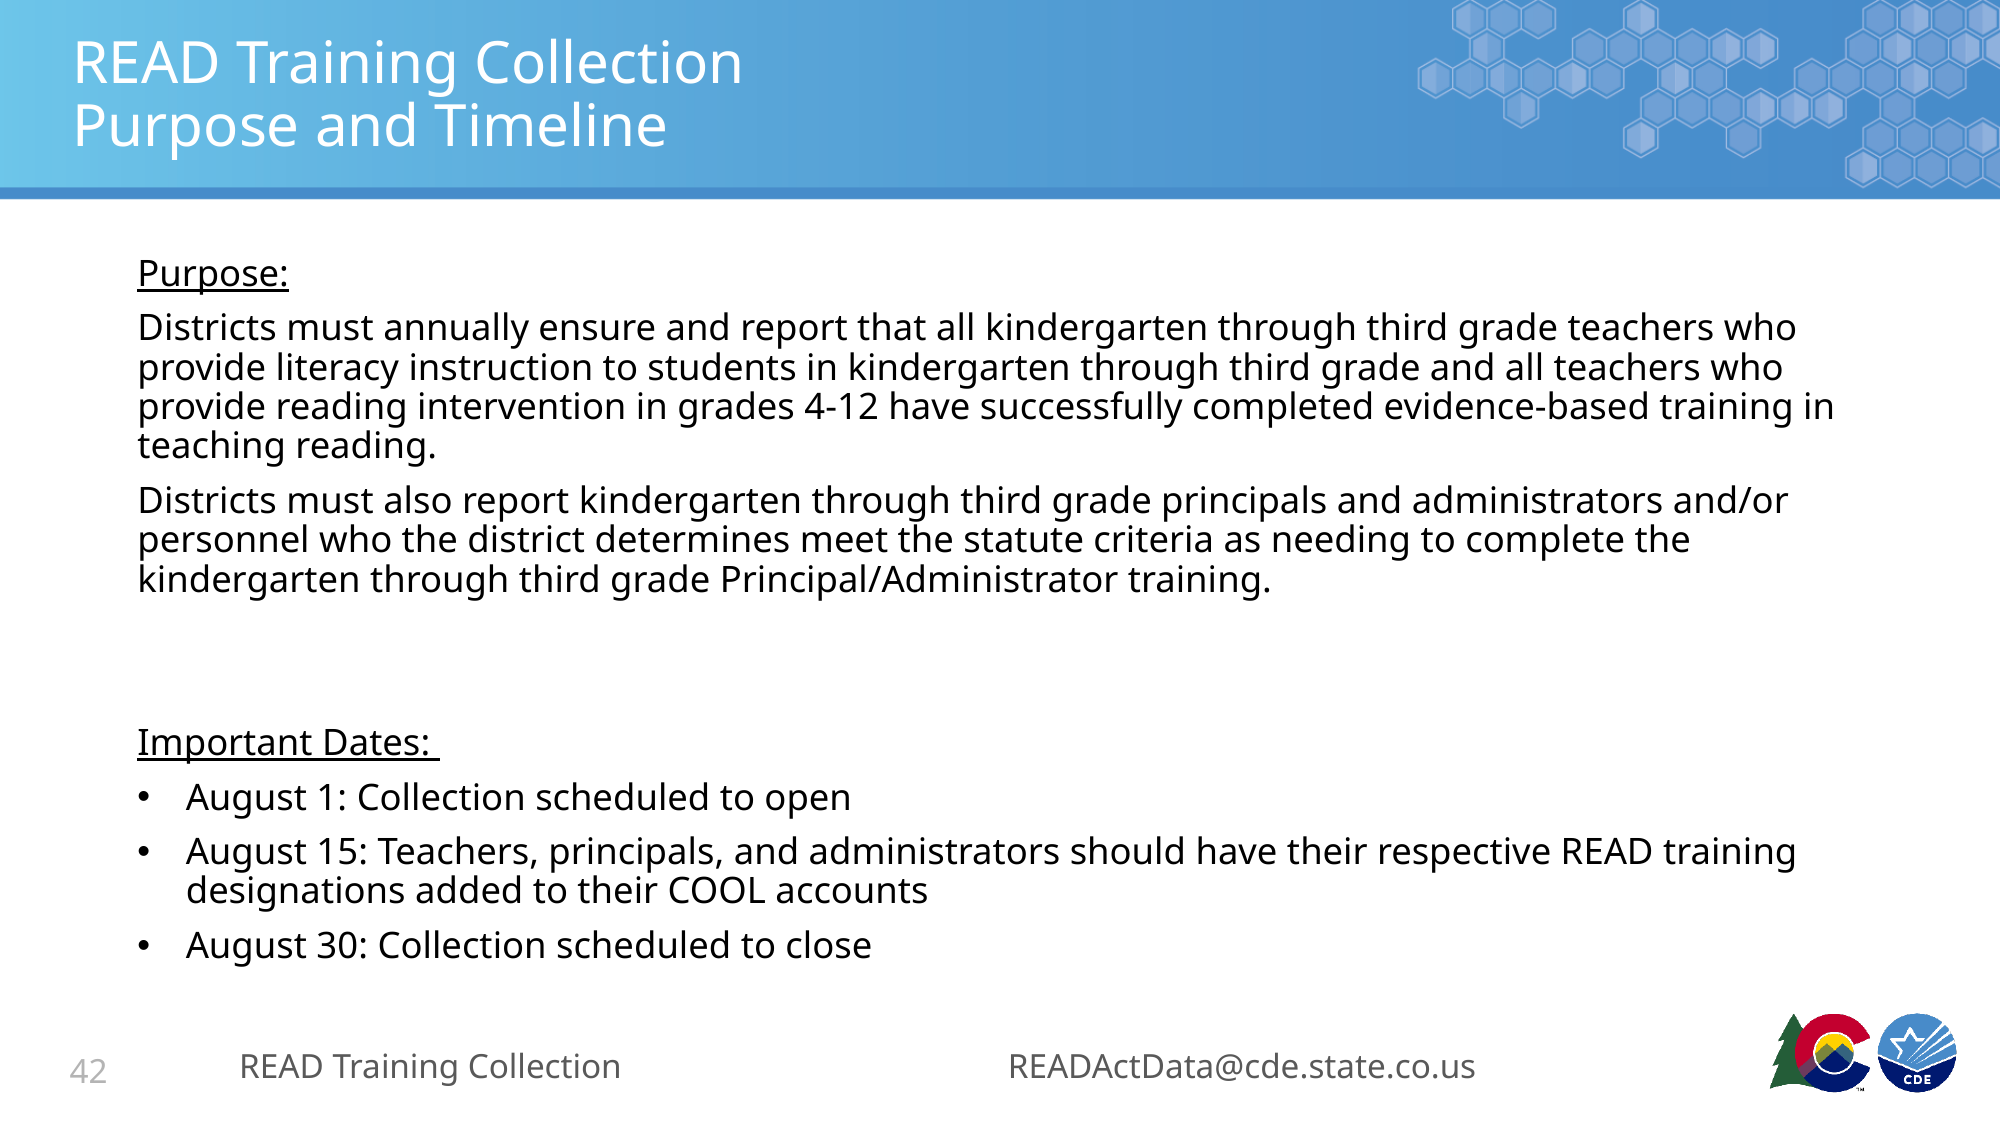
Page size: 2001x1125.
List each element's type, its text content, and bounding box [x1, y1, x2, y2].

list READActData@cde.state.co.us [992, 1042, 1714, 1103]
list Purpose: Districts must annually ensure and report that all kindergarten through third grade teachers who provide literacy instruction to students in kindergarten through third grade and all teachers who provide reading intervention in grades 4-12 have successfully completed evidence-based training in teaching reading. Districts must also report kindergarten through third grade principals and administrators and/or personnel who the district determines meet the statute criteria as needing to complete the kindergarten through third grade Principal/Administrator training. Important Dates: August 1: Collection scheduled to open August 15: Teachers, principals, and administrators should have their respective READ training designations added to their COOL accounts August 30: Collection scheduled to close [137, 254, 1863, 969]
picture [1768, 1012, 1957, 1093]
title READ Training Collection Purpose and Timeline [72, 33, 1396, 182]
picture [0, 0, 2000, 200]
list READ Training Collection [224, 1042, 960, 1103]
slide_number 42 [54, 1042, 191, 1103]
